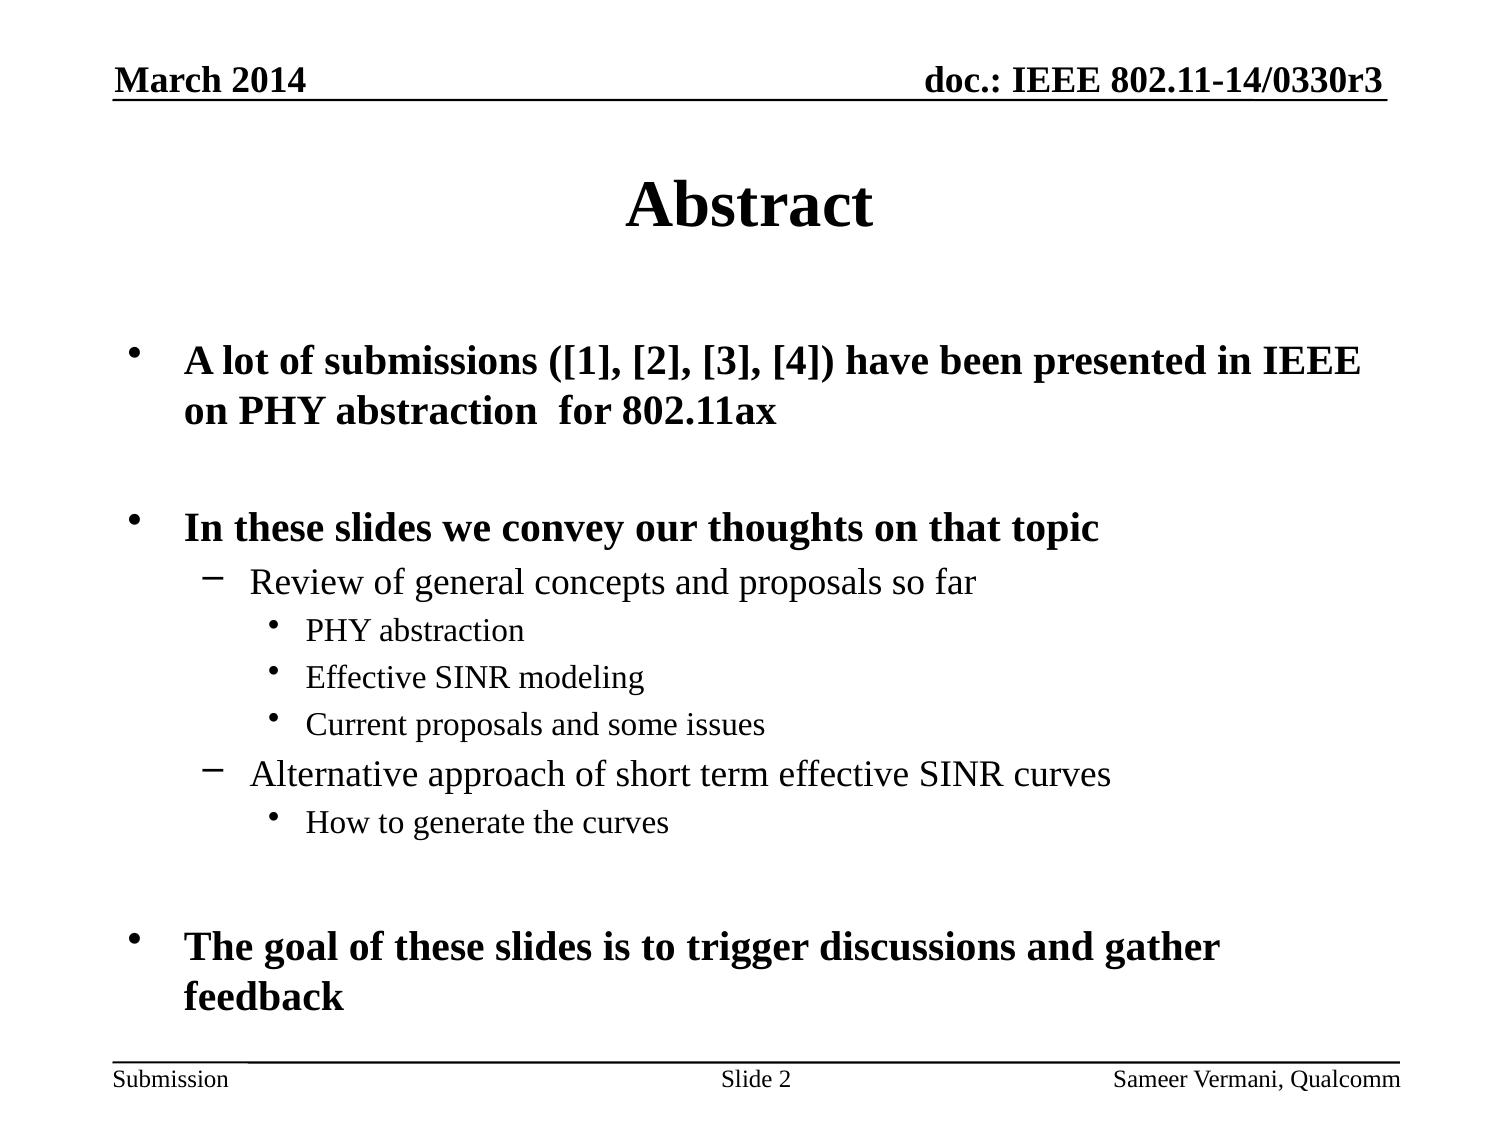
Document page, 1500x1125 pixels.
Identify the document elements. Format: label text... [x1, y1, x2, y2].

list A lot of submissions ([1], [2], [3], [4]) have been presented in IEEE on PHY abstraction for 802.11ax In these slides we convey our thoughts on that topic Review of general concepts and proposals so far PHY abstraction Effective SINR modeling Current proposals and some issues Alternative approach of short term effective SINR curves How to generate the curves The goal of these slides is to trigger discussions and gather feedback [112, 324, 1388, 1000]
title Abstract [112, 112, 1388, 288]
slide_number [114, 54, 354, 100]
footer Sameer Vermani, Qualcomm [963, 1062, 1402, 1093]
slide_number Slide 2 [712, 1062, 800, 1093]
